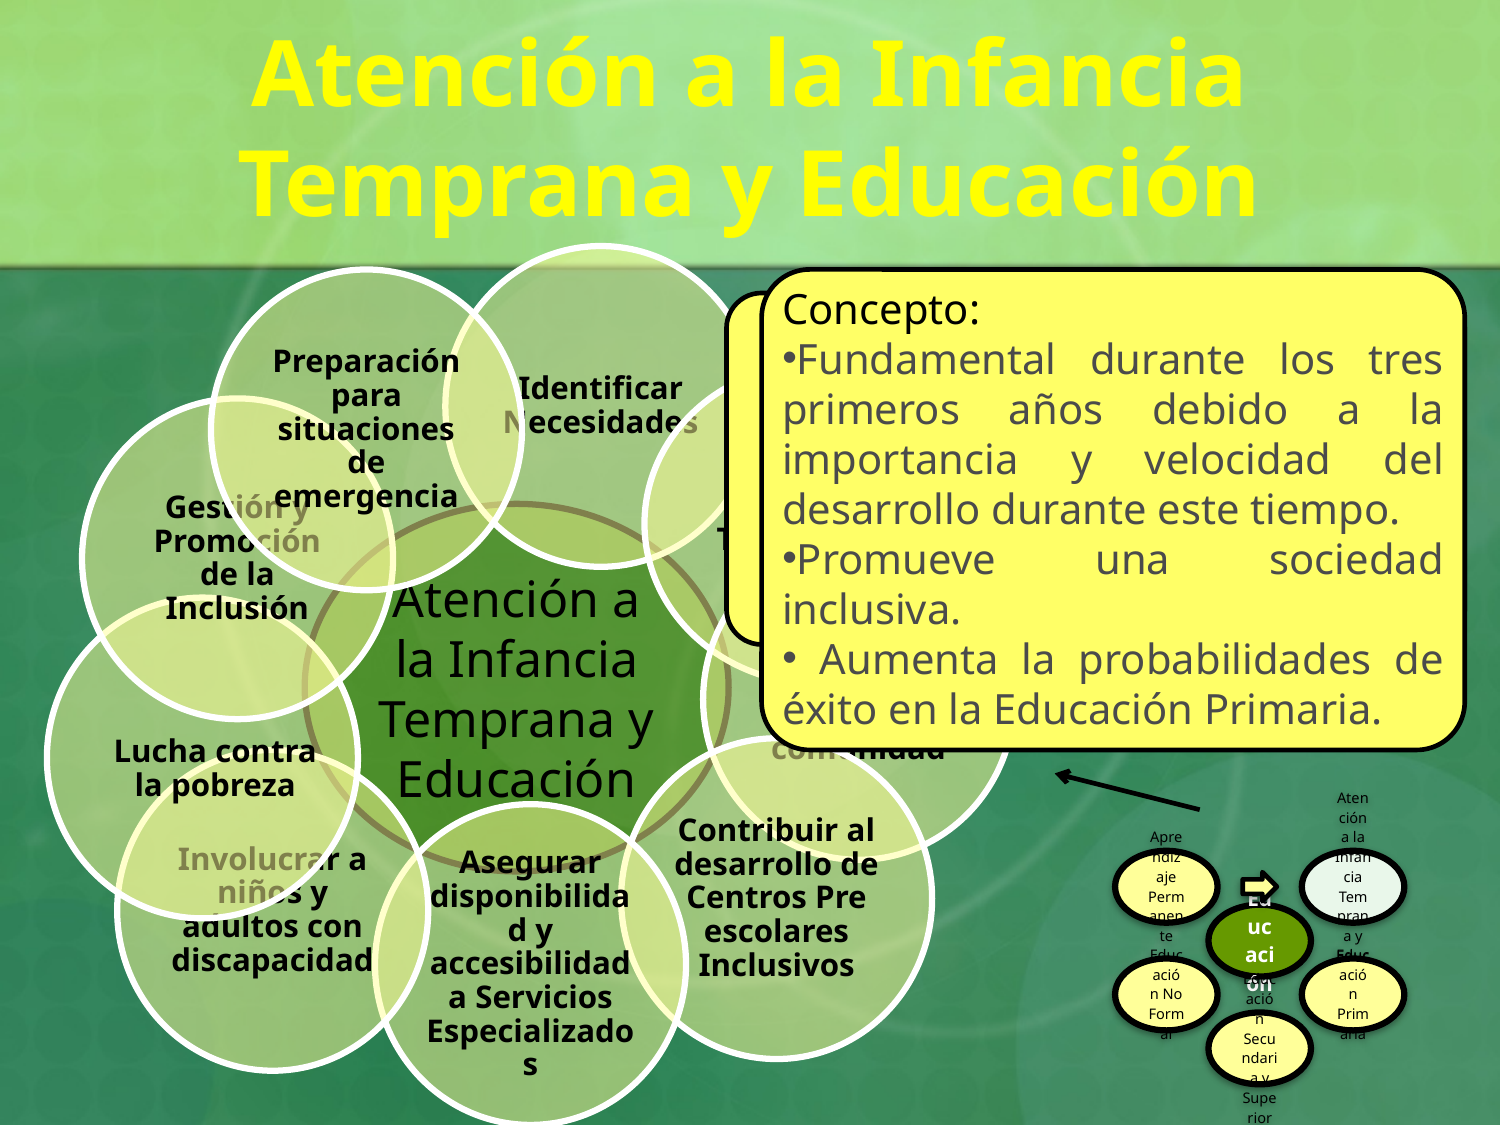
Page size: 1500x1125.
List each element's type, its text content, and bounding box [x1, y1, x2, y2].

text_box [726, 292, 756, 697]
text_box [1054, 773, 1198, 796]
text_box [116, 749, 429, 1071]
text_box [81, 398, 394, 720]
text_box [938, 758, 1015, 860]
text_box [761, 269, 1465, 751]
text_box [46, 597, 359, 919]
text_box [644, 362, 721, 685]
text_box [702, 538, 756, 736]
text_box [374, 803, 687, 1125]
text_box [362, 575, 697, 802]
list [1054, 796, 1466, 1085]
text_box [620, 737, 933, 1060]
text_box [445, 245, 757, 568]
picture [0, 0, 1500, 1125]
title Atención a la Infancia Temprana y Educación [37, 24, 1463, 226]
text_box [210, 269, 523, 591]
